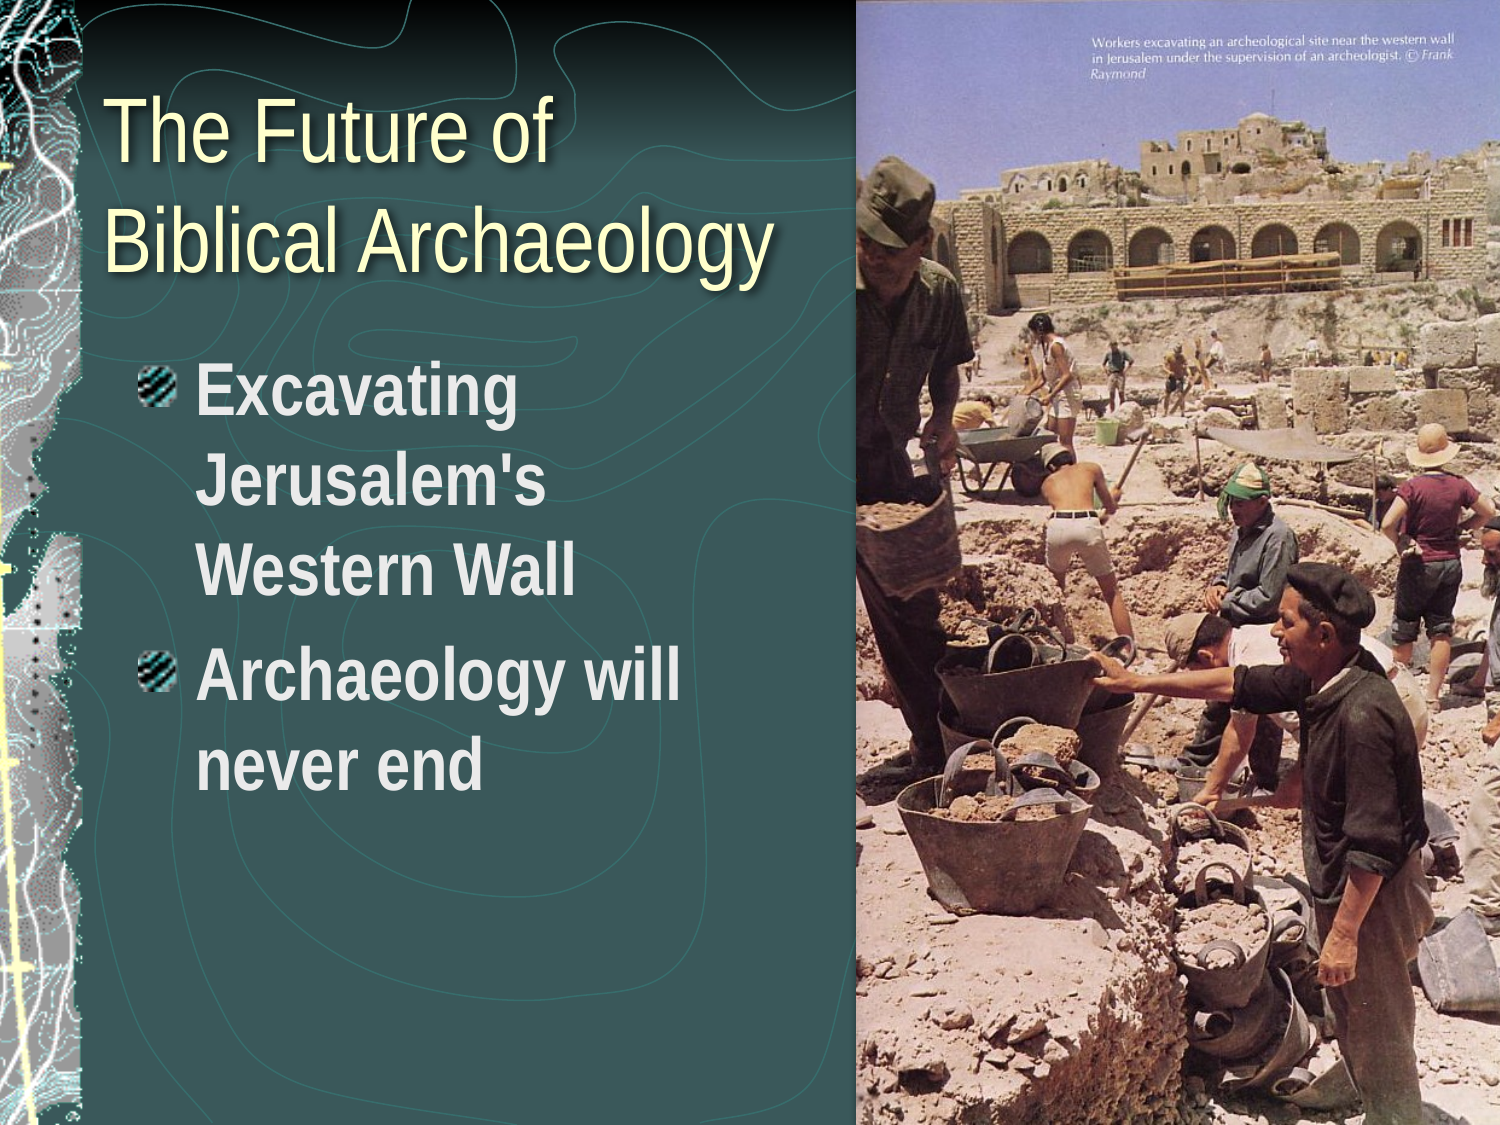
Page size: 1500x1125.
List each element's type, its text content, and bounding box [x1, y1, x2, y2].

list Excavating Jerusalem's Western Wall Archaeology will never end [123, 332, 786, 1071]
picture [855, 0, 1500, 1125]
picture [138, 364, 181, 407]
title The Future of Biblical Archaeology [87, 0, 852, 362]
picture [138, 649, 181, 692]
picture [0, 0, 85, 1125]
